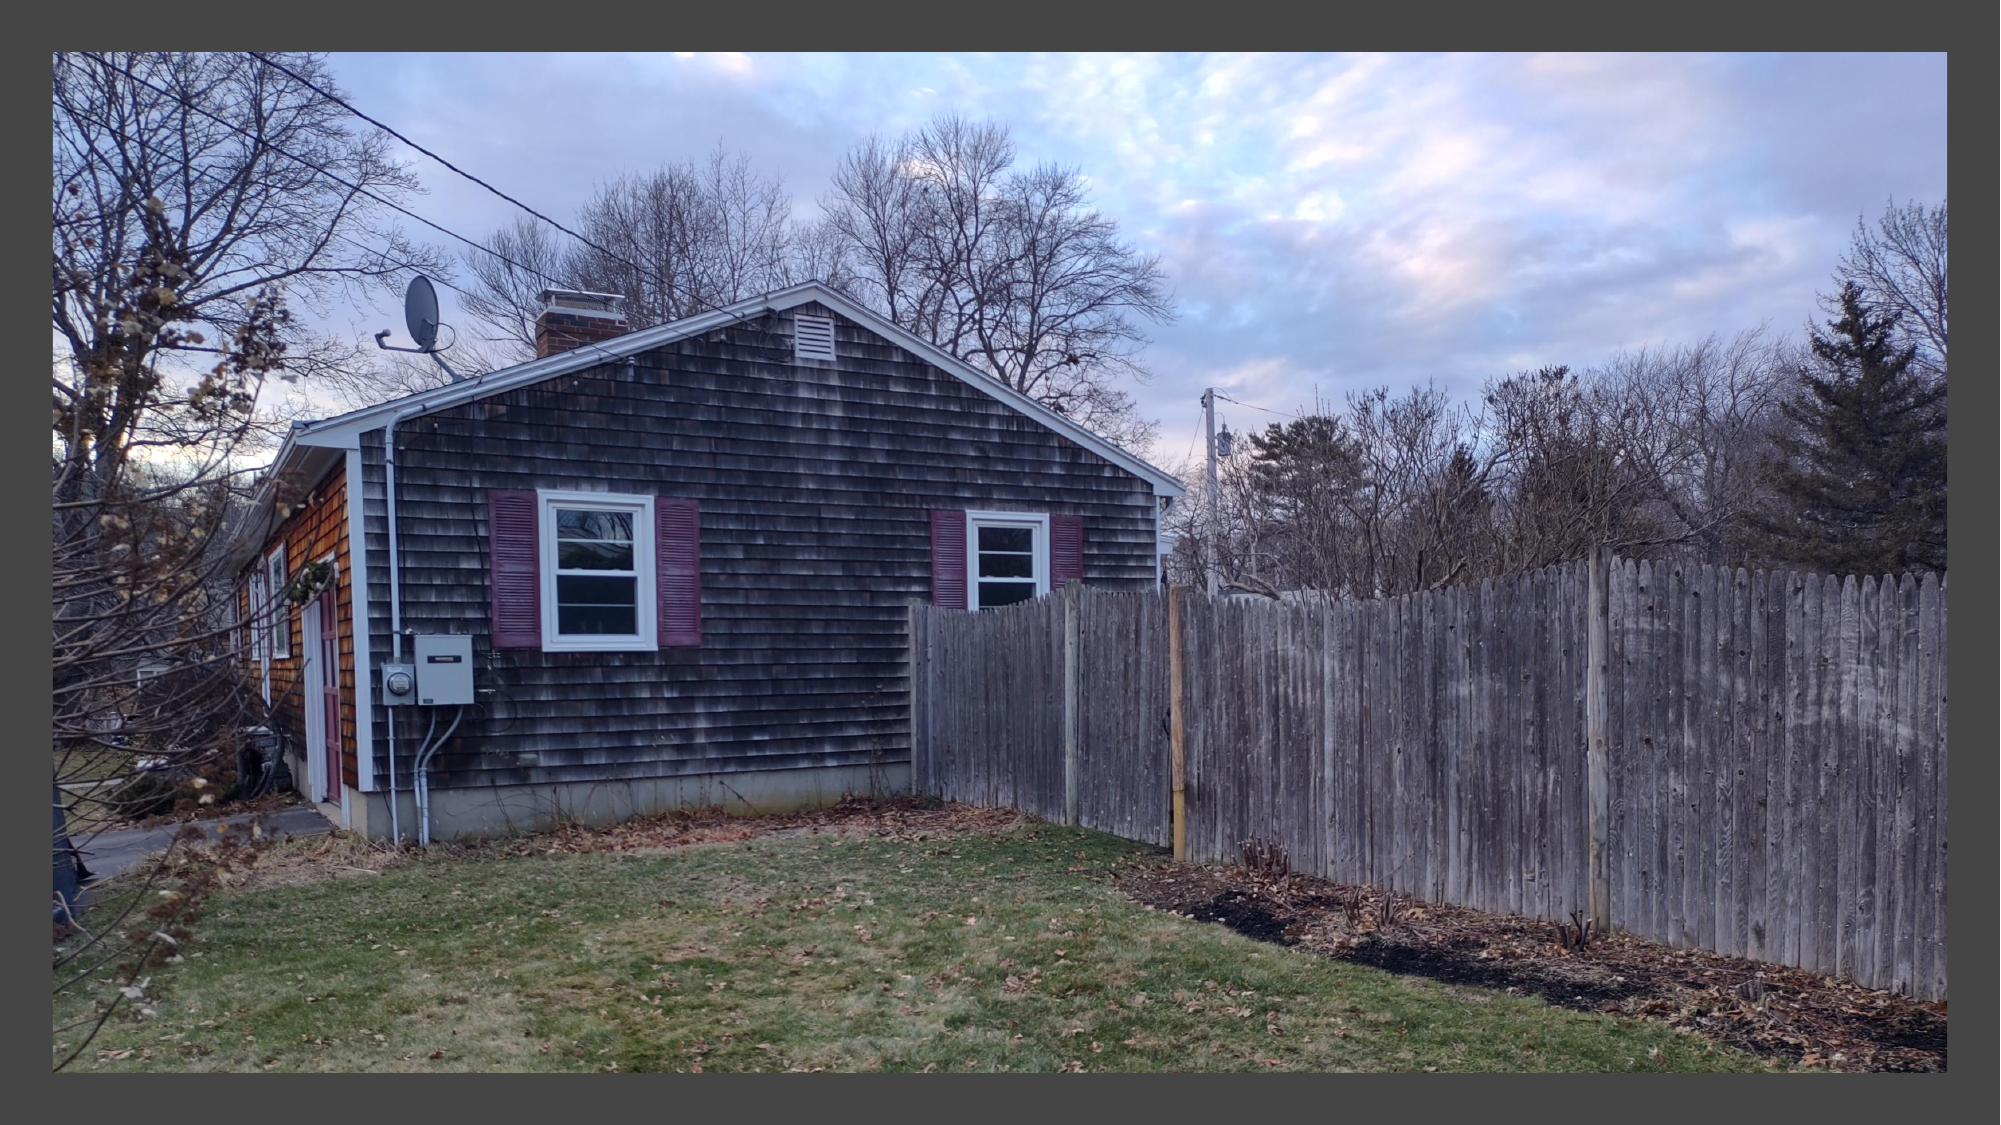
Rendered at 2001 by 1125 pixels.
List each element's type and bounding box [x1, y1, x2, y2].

picture [52, 52, 1948, 1073]
